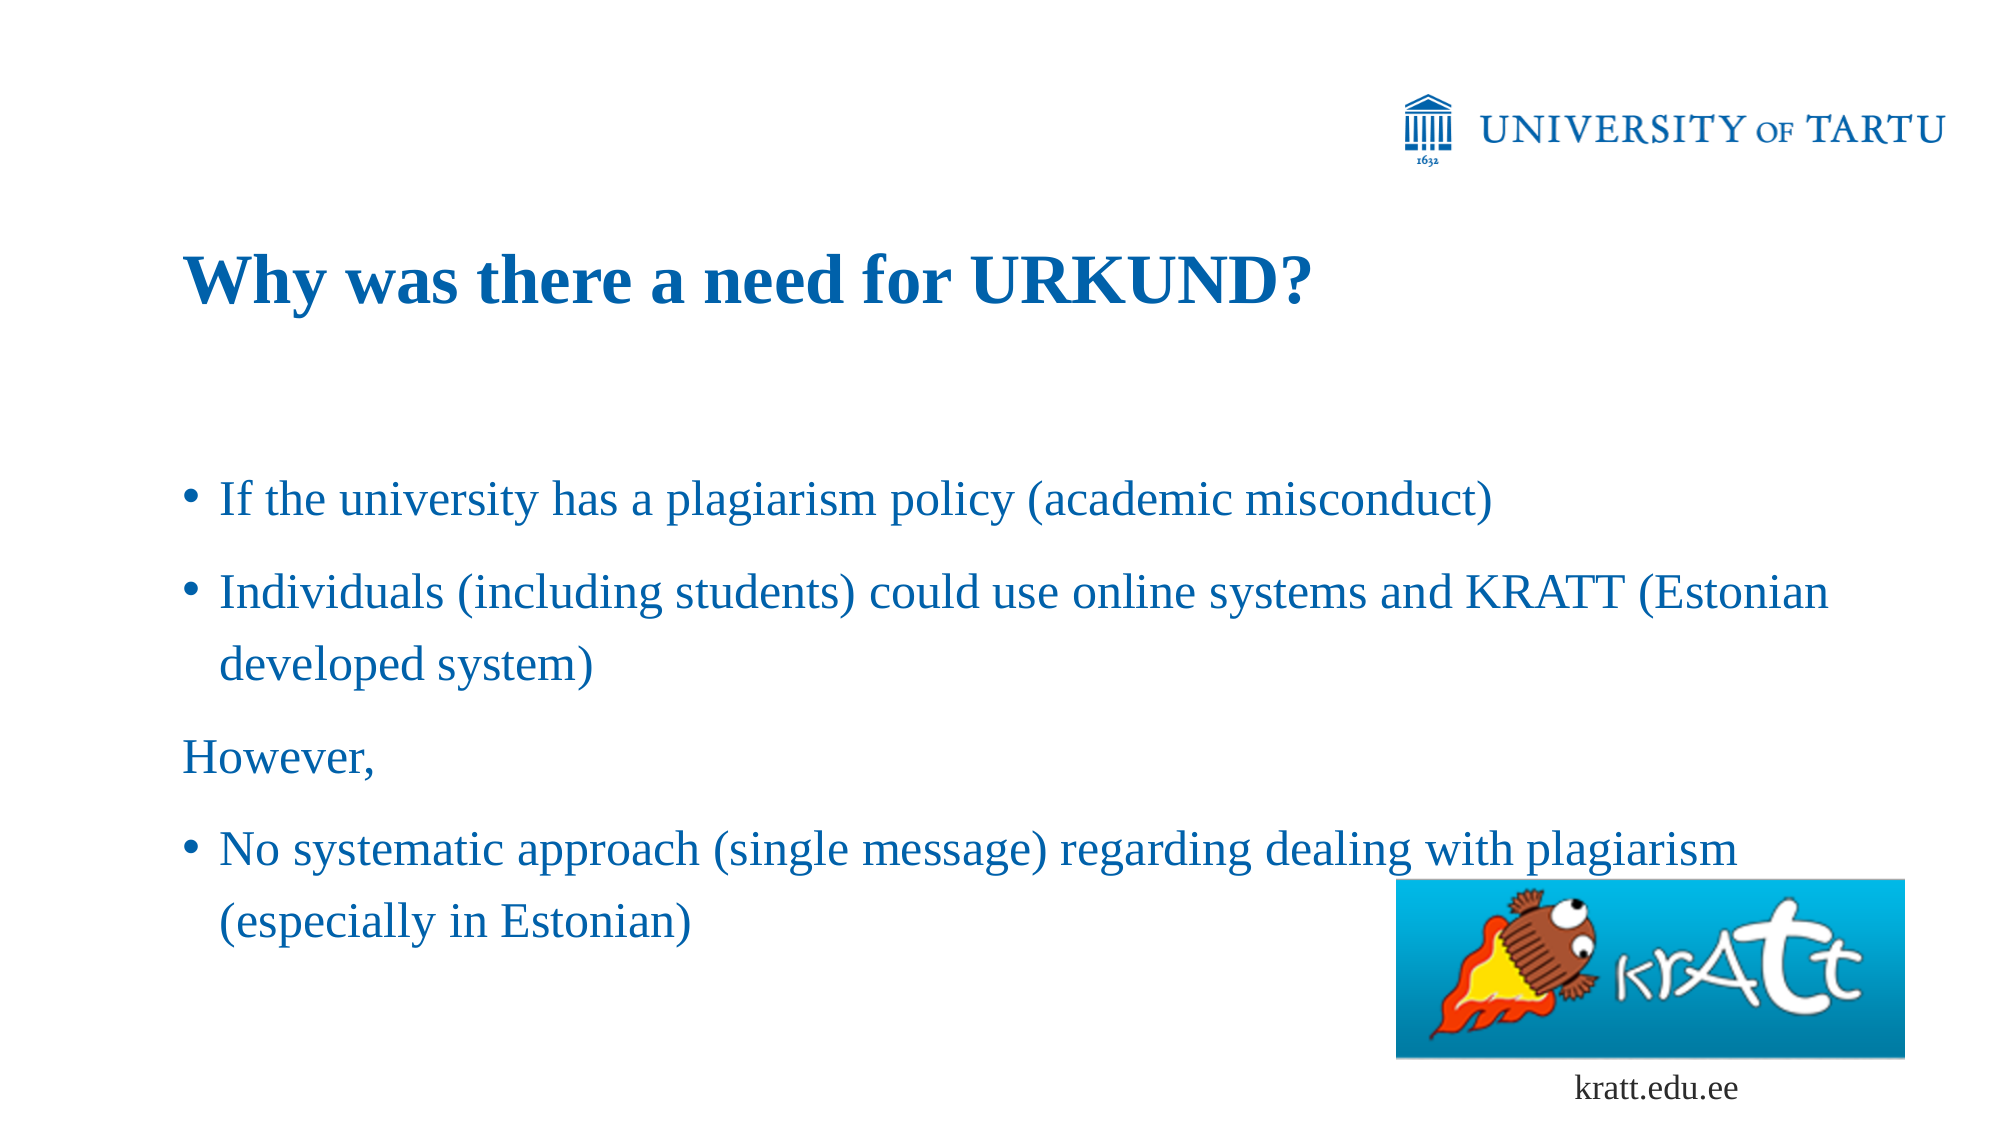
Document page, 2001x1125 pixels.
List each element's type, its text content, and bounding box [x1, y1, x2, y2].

picture [450, 0, 2000, 1125]
list If the university has a plagiarism policy (academic misconduct) Individuals (including students) could use online systems and KRATT (Estonian developed system) However, No systematic approach (single message) regarding dealing with plagiarism (especially in Estonian) [174, 447, 450, 1036]
list Why was there a need for URKUND? [174, 207, 450, 447]
